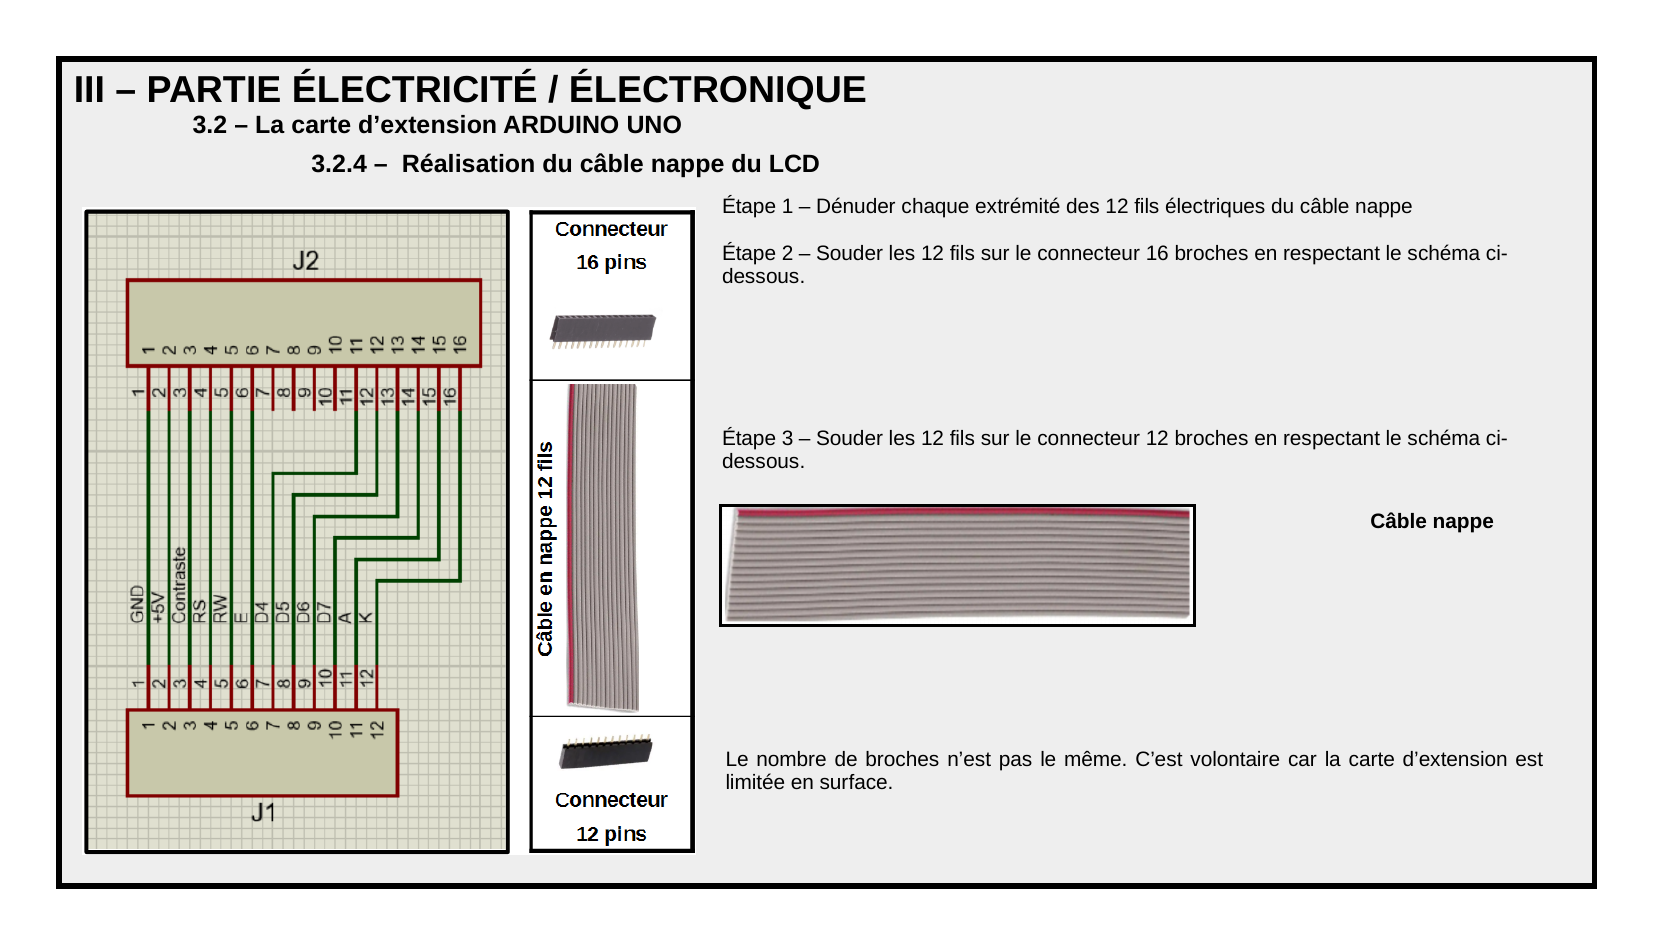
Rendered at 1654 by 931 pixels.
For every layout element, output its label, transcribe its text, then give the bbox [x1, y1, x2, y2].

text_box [721, 445, 1654, 625]
text_box III – PARTIE ÉLECTRICITÉ / ÉLECTRONIQUE 3.2 – La carte d’extension ARDUINO UNO 3.2.4 – Réalisation du câble nappe du LCD [59, 59, 1595, 886]
text_box Le nombre de broches n’est pas le même. C’est volontaire car la carte d’extension est limitée en surface. [710, 739, 1559, 803]
text_box Étape 1 – Dénuder chaque extrémité des 12 fils électriques du câble nappe Étape 2 – Souder les 12 fils sur le connecteur 16 broches en respectant le schéma ci-dessous. Étape 3 – Souder les 12 fils sur le connecteur 12 broches en respectant le schéma ci-dessous. [707, 186, 1559, 516]
picture [82, 207, 696, 856]
